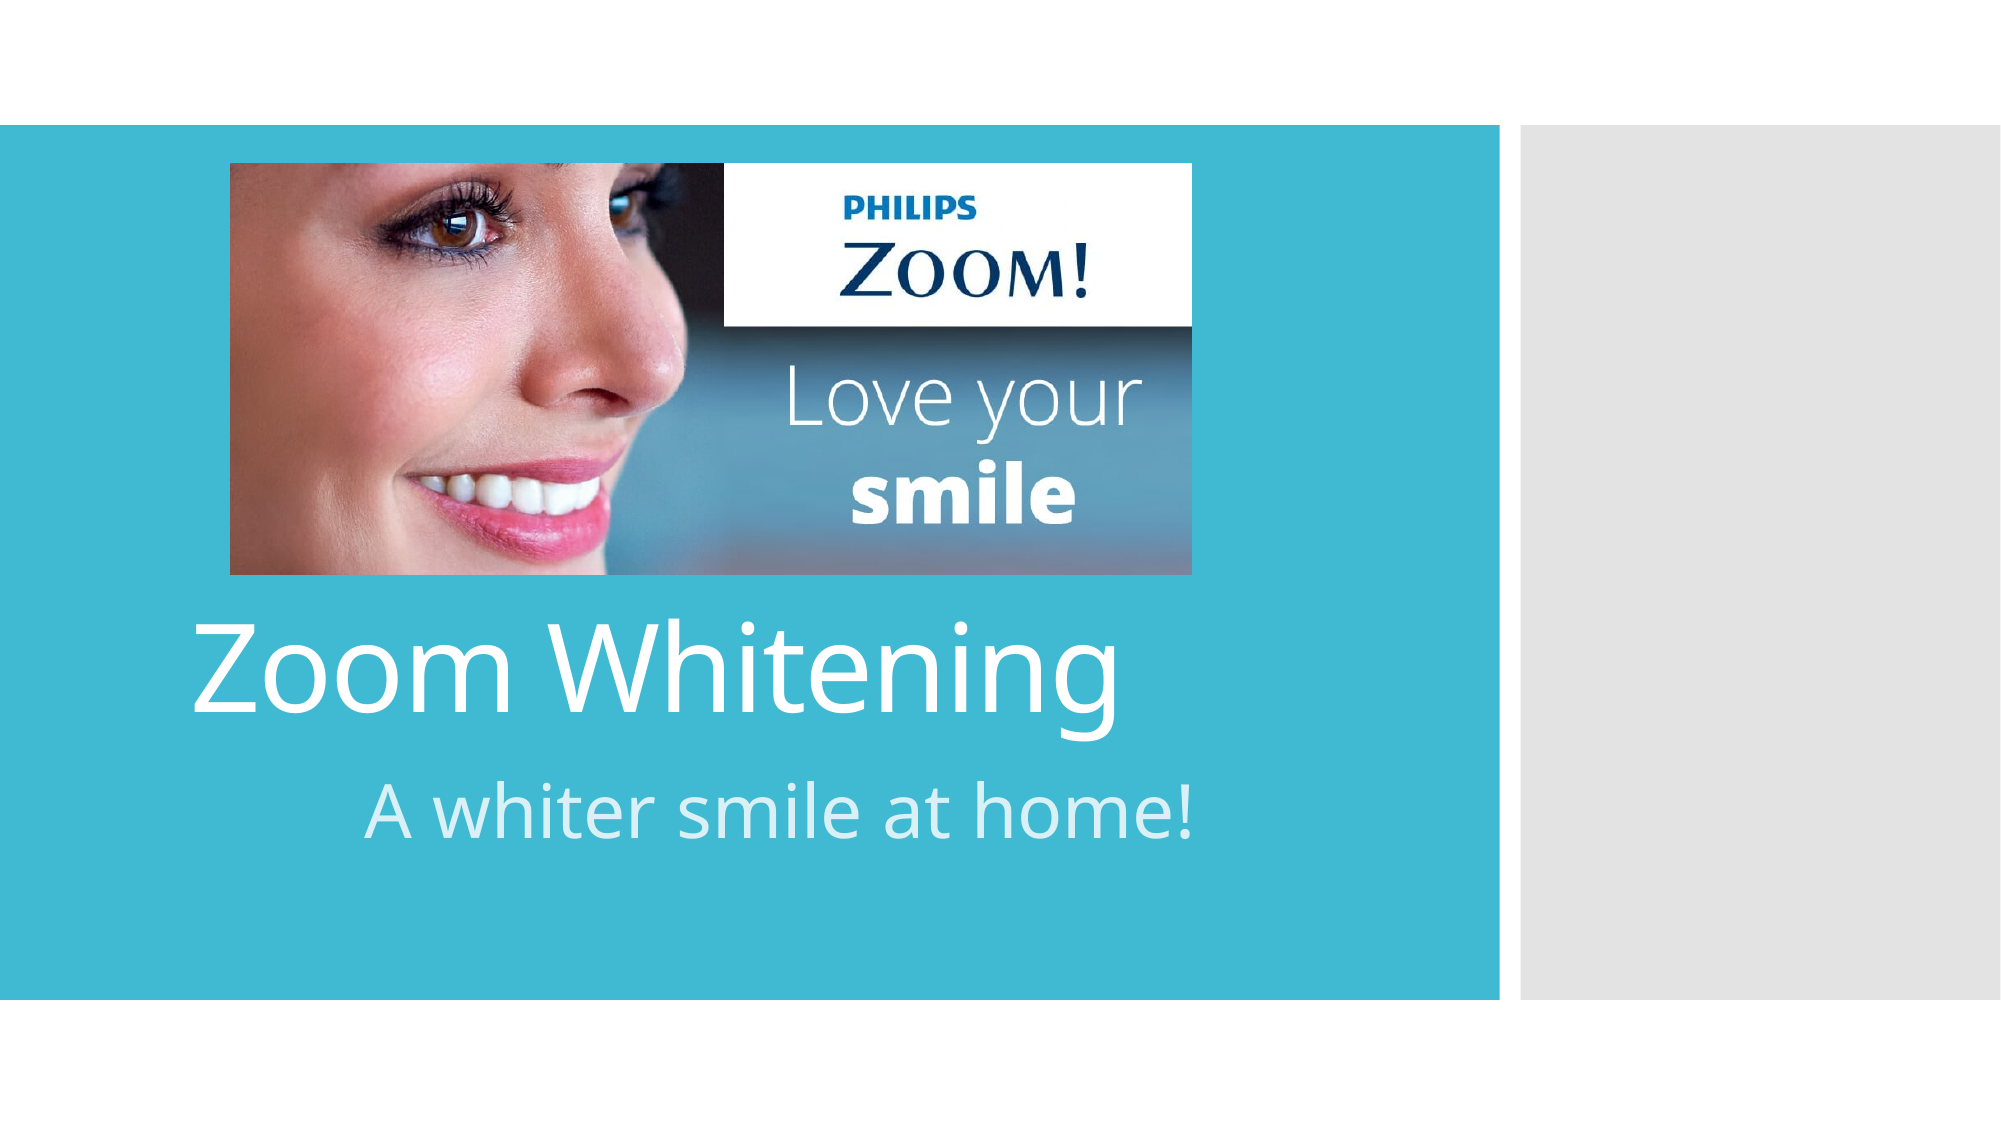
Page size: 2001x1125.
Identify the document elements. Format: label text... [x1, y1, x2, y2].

subtitle A whiter smile at home! [180, 766, 1381, 917]
title Zoom Whitening [175, 562, 1376, 747]
picture [230, 163, 1192, 575]
